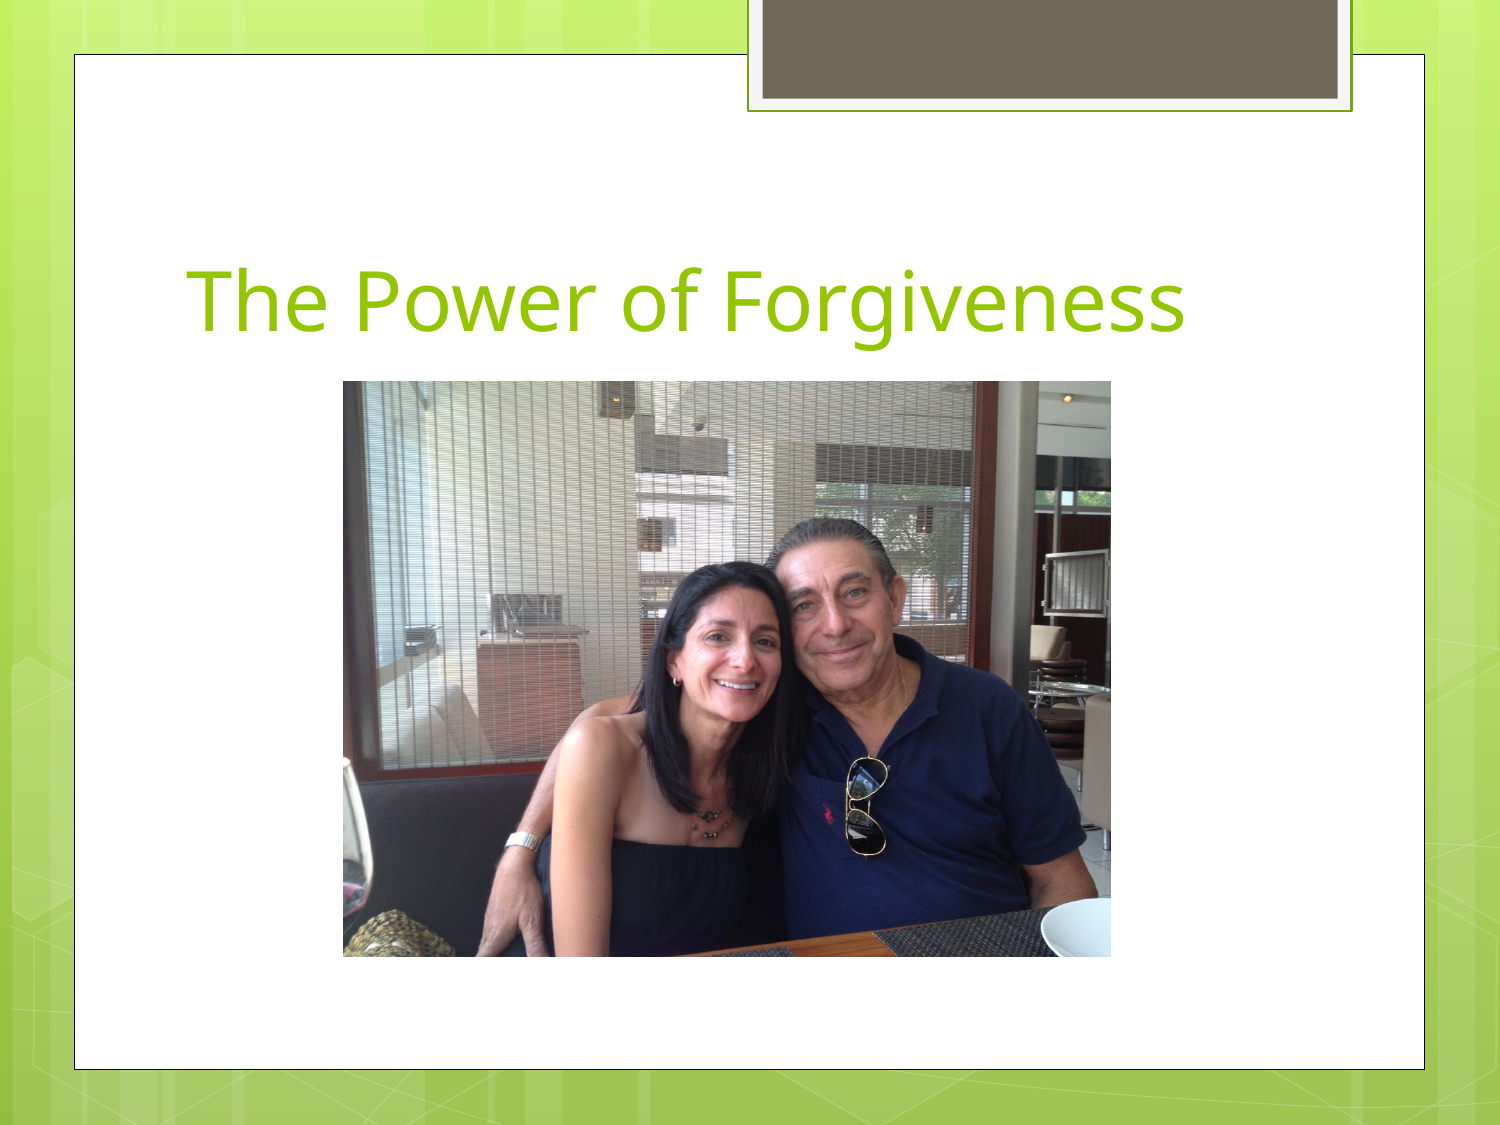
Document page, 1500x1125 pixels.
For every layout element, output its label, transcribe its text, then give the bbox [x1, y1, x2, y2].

title The Power of Forgiveness [171, 168, 1324, 357]
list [342, 380, 1111, 957]
